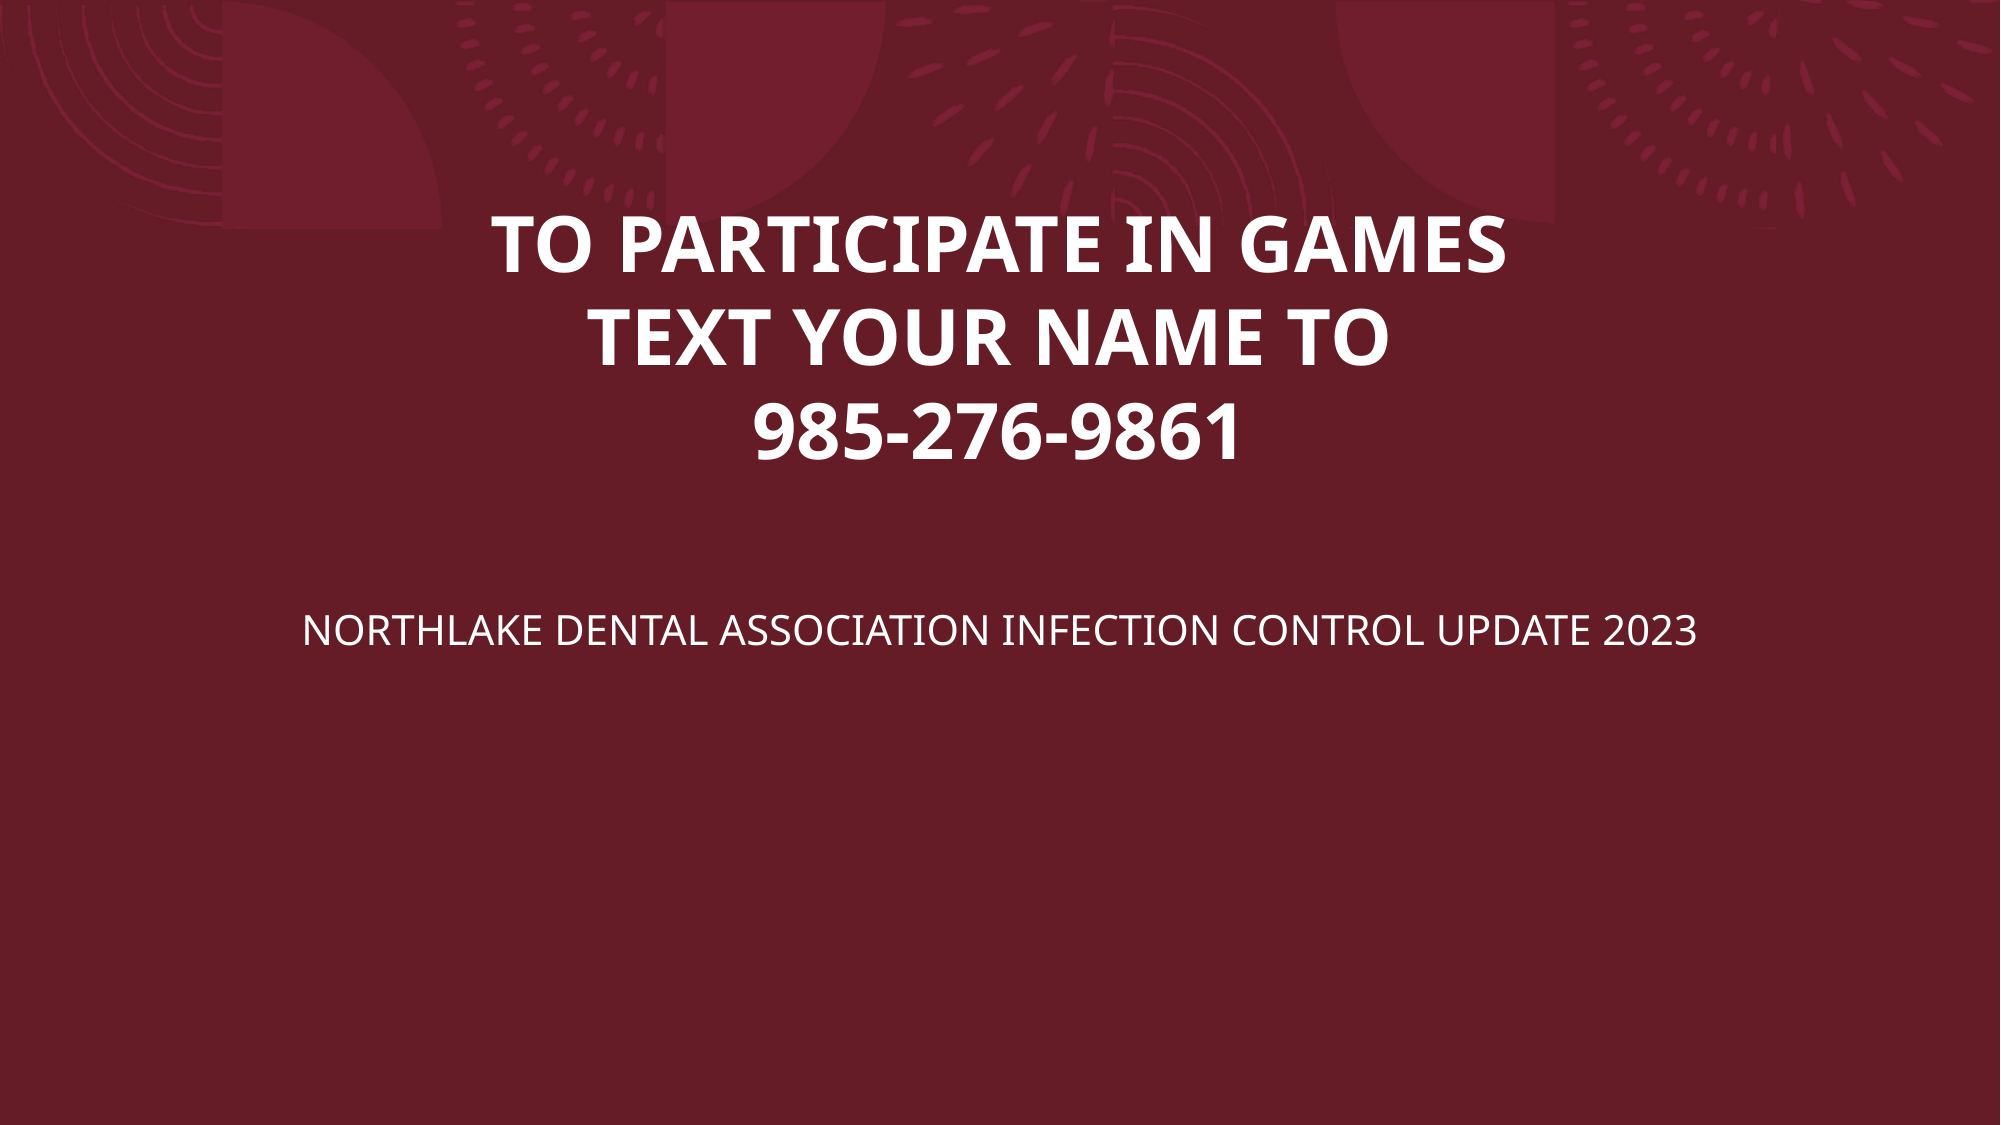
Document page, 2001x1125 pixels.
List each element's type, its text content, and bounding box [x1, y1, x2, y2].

subtitle NORTHLAKE DENTAL ASSOCIATION INFECTION CONTROL UPDATE 2023 [249, 590, 1750, 863]
title TO PARTICIPATE IN GAMES TEXT YOUR NAME TO 985-276-9861 [249, 184, 1750, 576]
